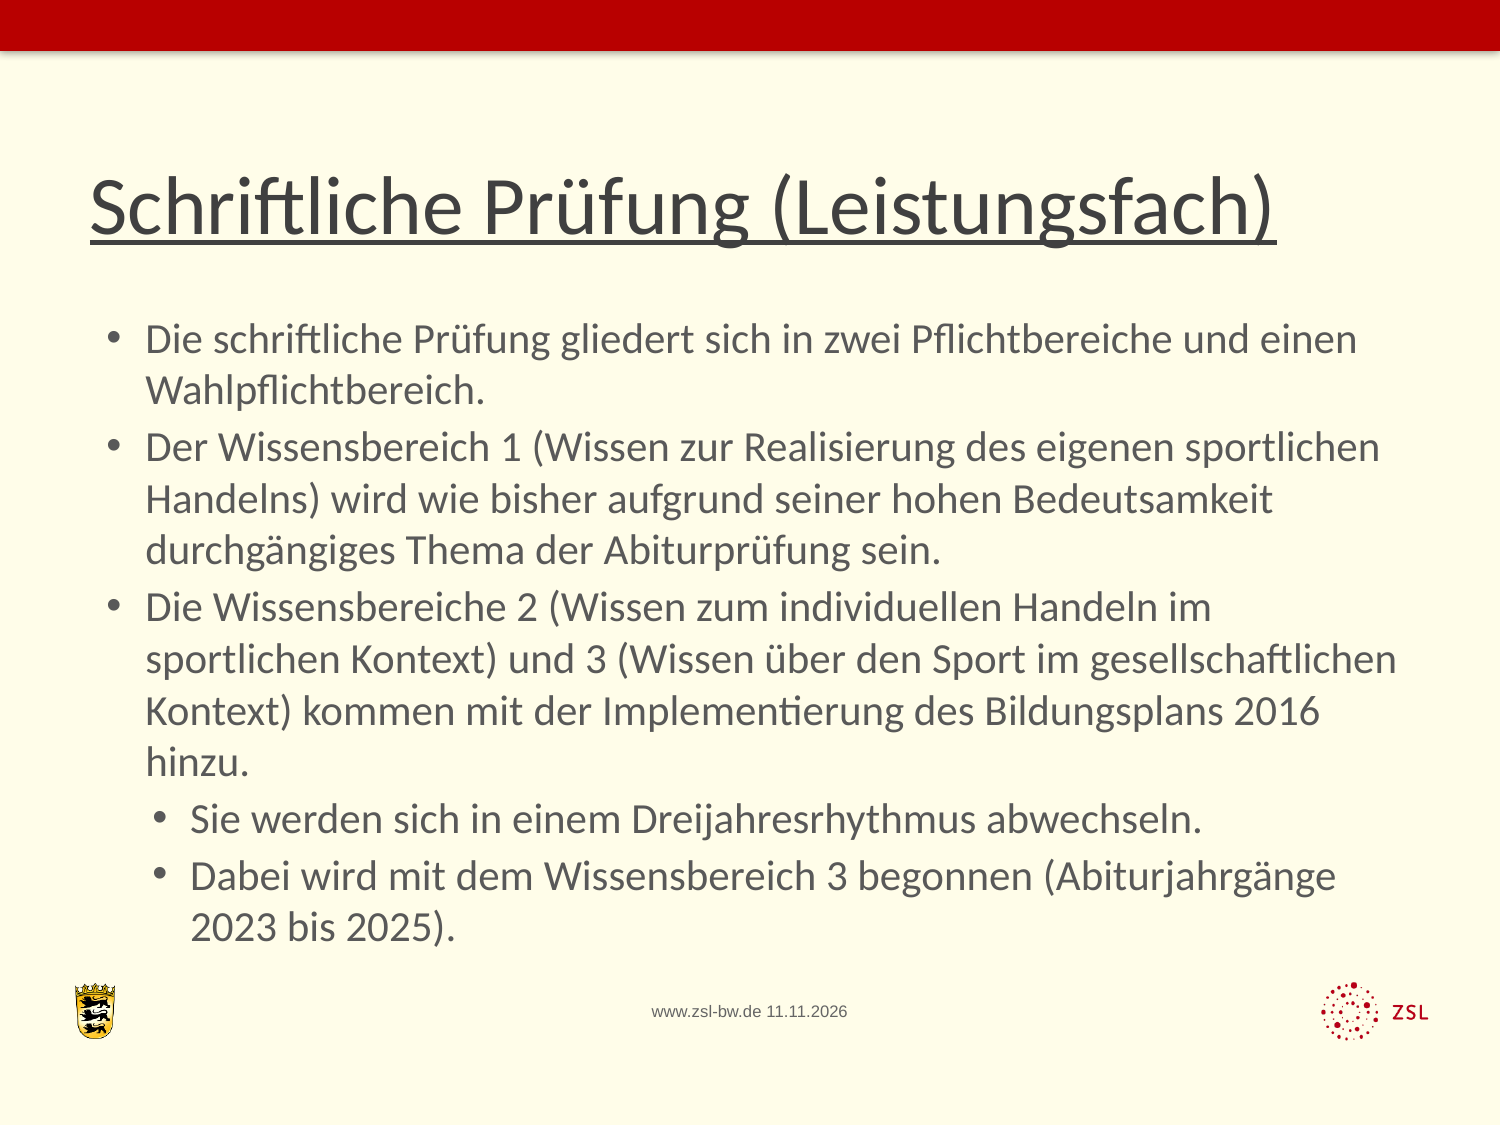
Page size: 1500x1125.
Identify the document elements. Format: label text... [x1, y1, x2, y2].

list Die schriftliche Prüfung gliedert sich in zwei Pflichtbereiche und einen Wahlpflichtbereich. Der Wissensbereich 1 (Wissen zur Realisierung des eigenen sportlichen Handelns) wird wie bisher aufgrund seiner hohen Bedeutsamkeit durchgängiges Thema der Abiturprüfung sein. Die Wissensbereiche 2 (Wissen zum individuellen Handeln im sportlichen Kontext) und 3 (Wissen über den Sport im gesellschaftlichen Kontext) kommen mit der Implementierung des Bildungsplans 2016 hinzu. Sie werden sich in einem Dreijahresrhythmus abwechseln. Dabei wird mit dem Wissensbereich 3 begonnen (Abiturjahrgänge 2023 bis 2025). [75, 302, 1425, 965]
picture [73, 981, 117, 1041]
picture [1320, 981, 1429, 1041]
title Schriftliche Prüfung (Leistungsfach) [75, 113, 1425, 289]
